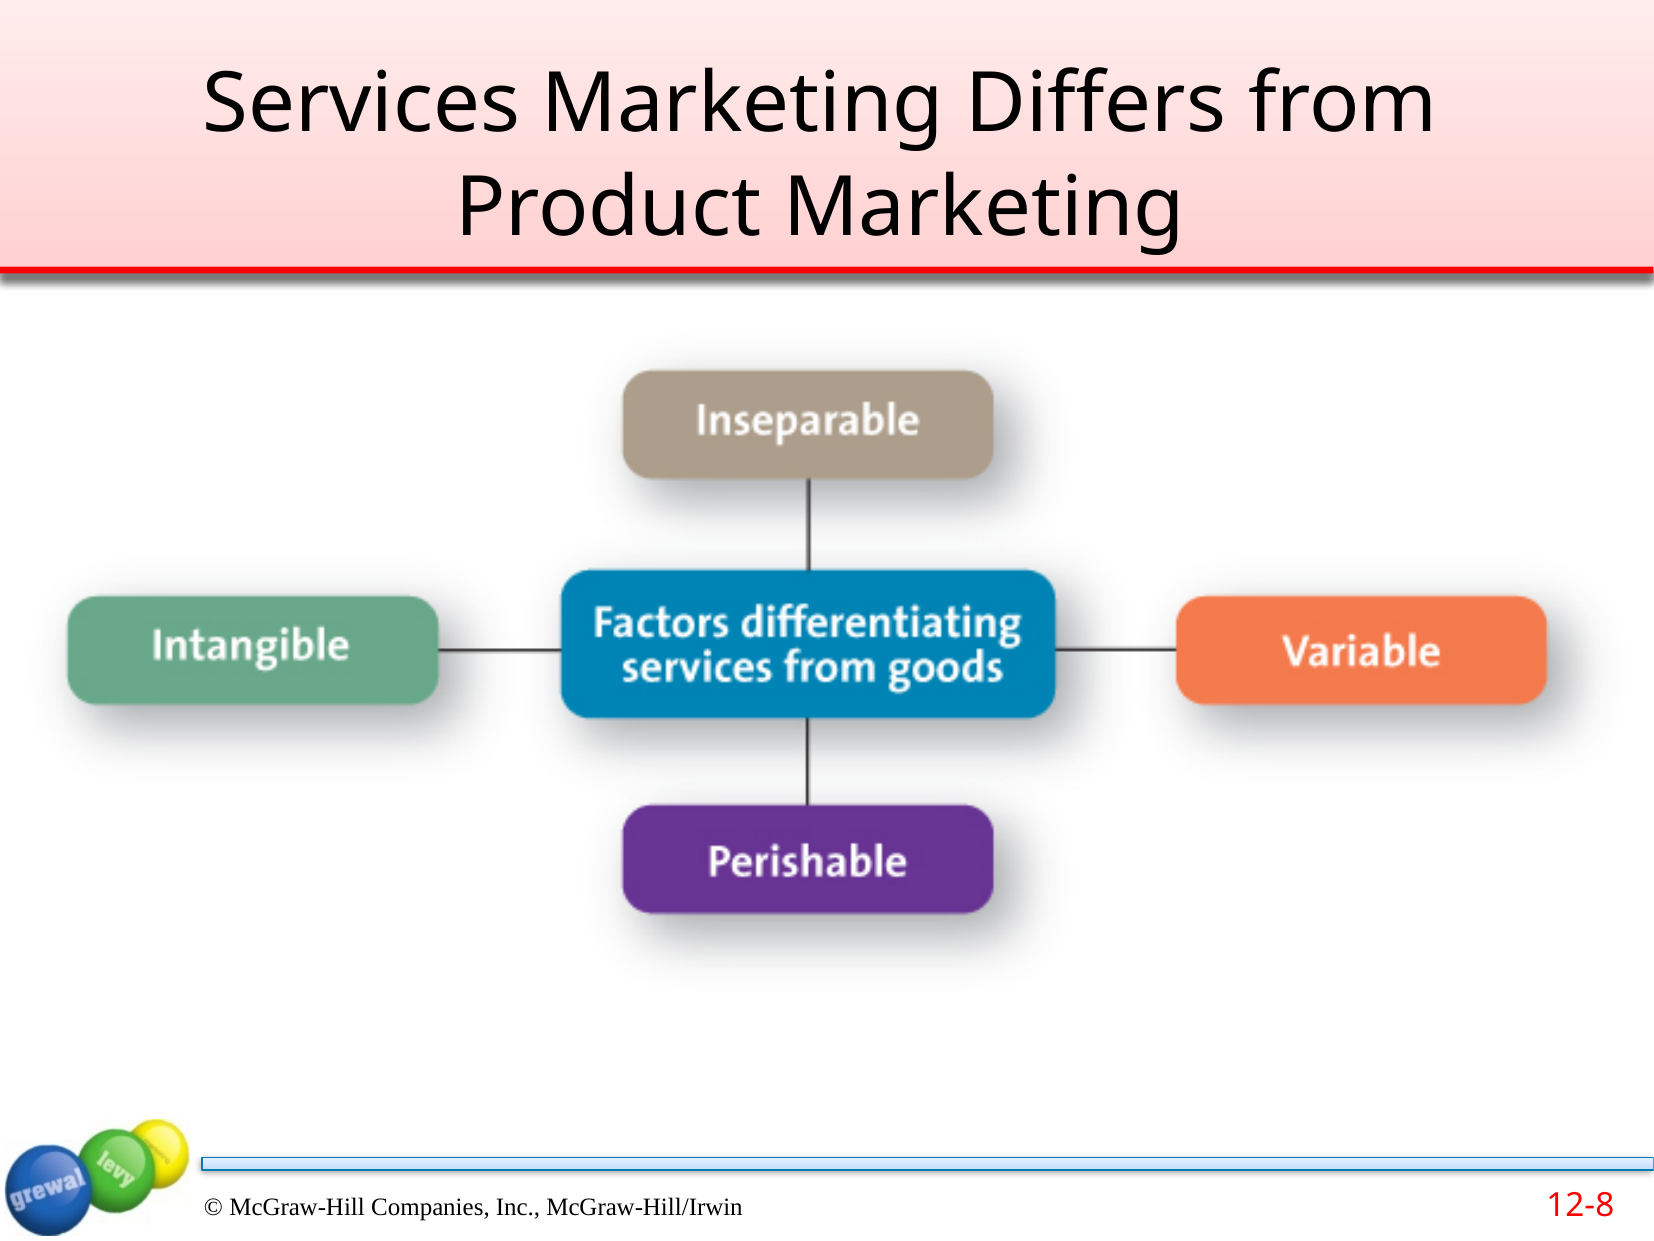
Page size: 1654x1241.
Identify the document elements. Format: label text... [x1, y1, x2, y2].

picture [14, 316, 1642, 1008]
picture [4, 1119, 190, 1236]
title Services Marketing Differs from Product Marketing [76, 44, 1565, 253]
